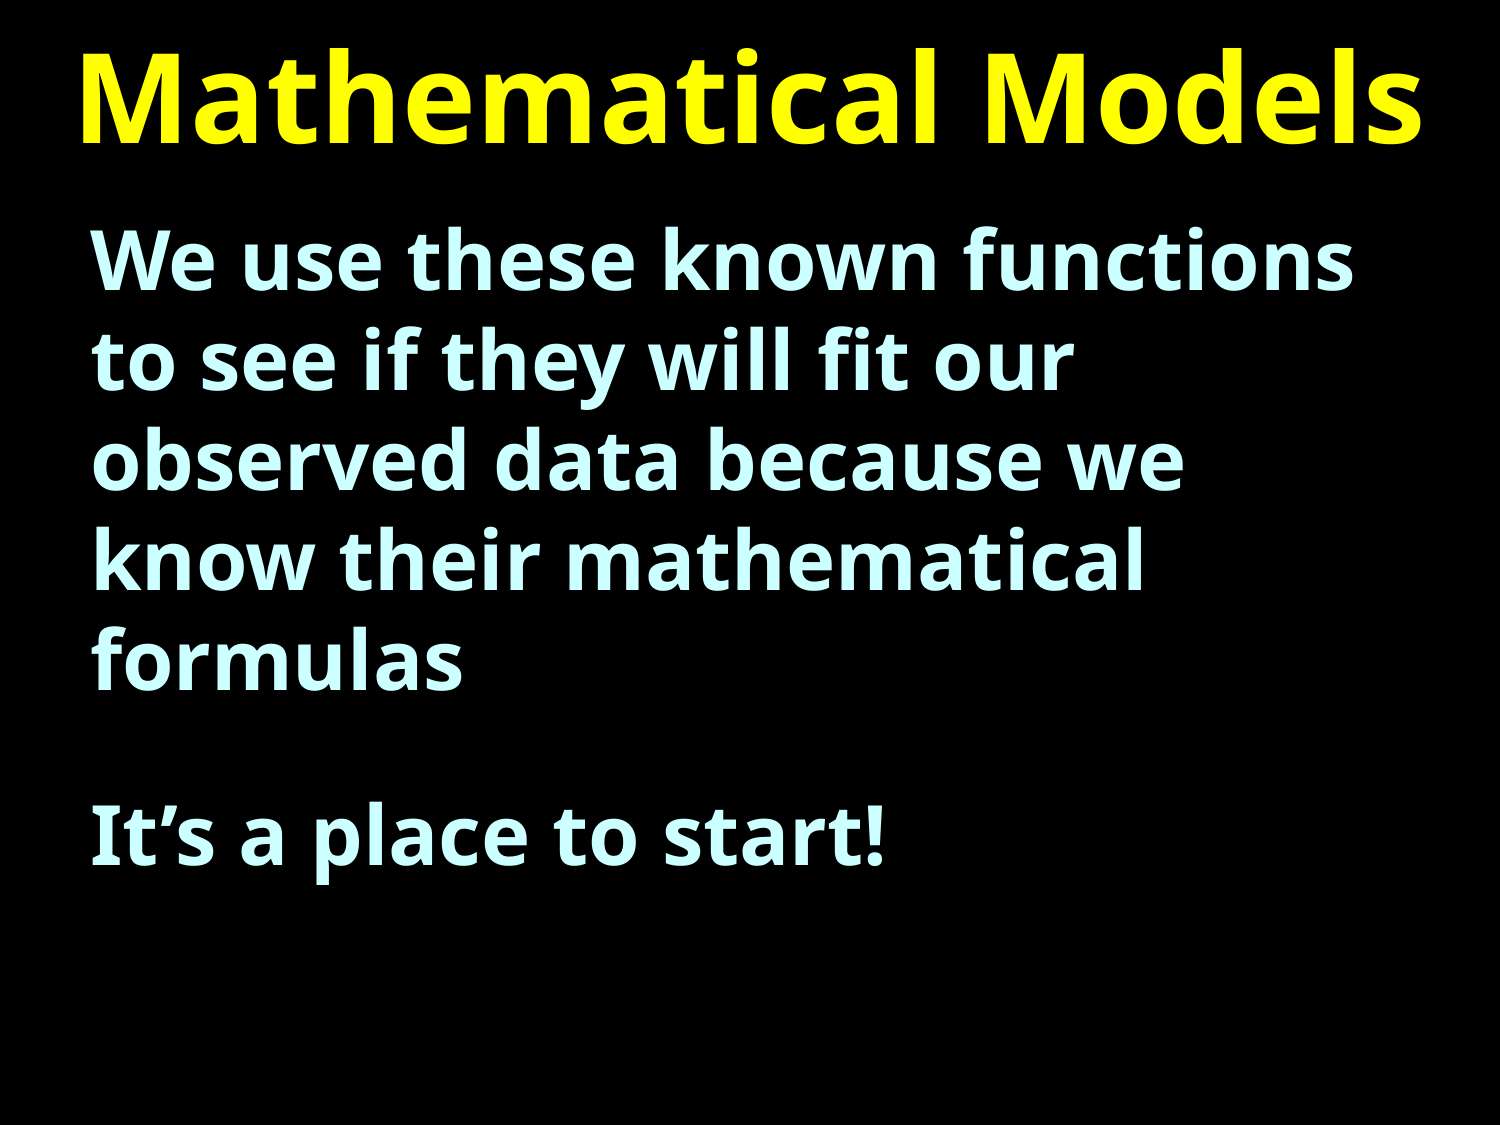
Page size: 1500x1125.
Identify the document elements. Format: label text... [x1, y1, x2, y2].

title Mathematical Models [0, 0, 1500, 188]
list We use these known functions to see if they will fit our observed data because we know their mathematical formulas It’s a place to start! [75, 200, 1425, 1125]
